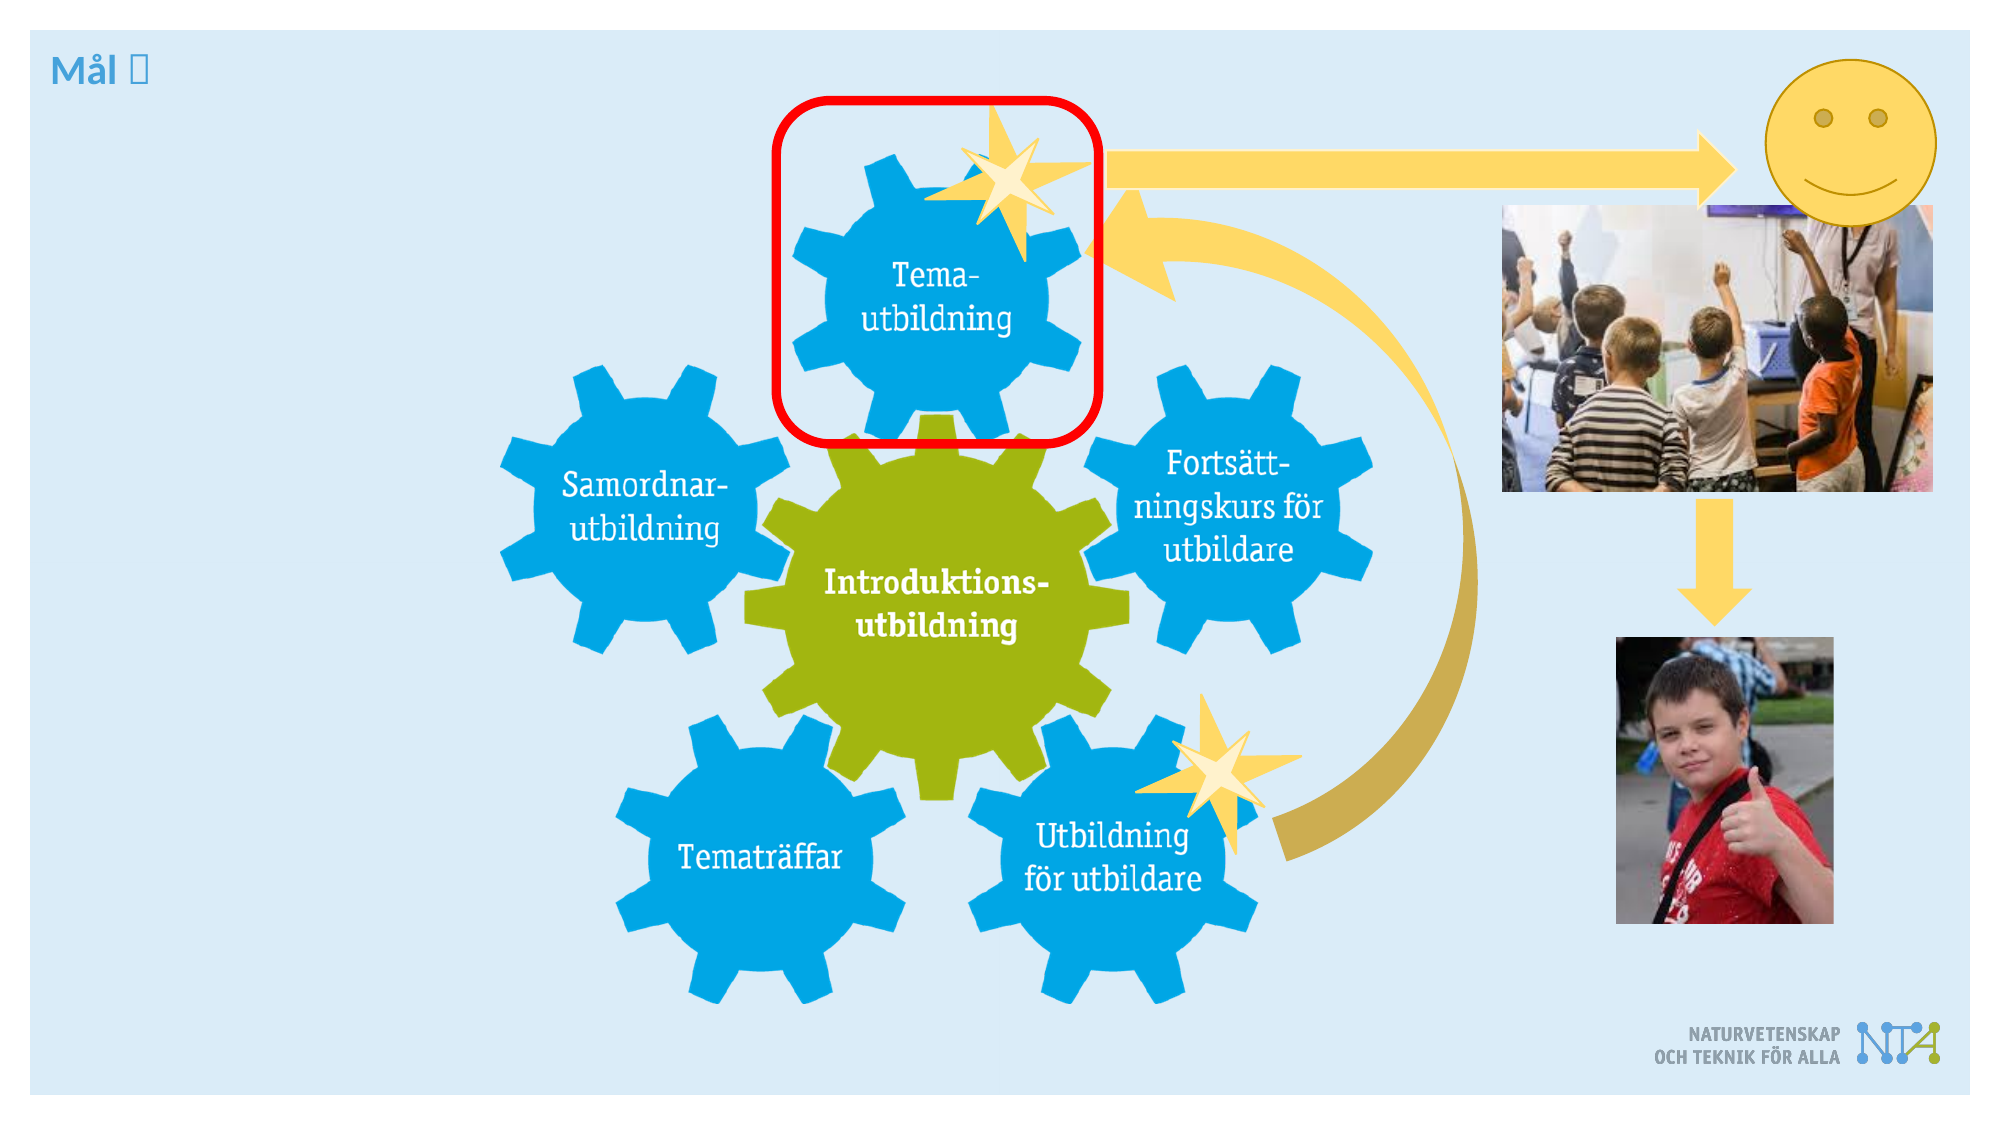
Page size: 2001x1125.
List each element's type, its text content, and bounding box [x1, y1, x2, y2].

text_box [1373, 310, 1479, 815]
list Mål  [35, 40, 1921, 154]
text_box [922, 99, 1094, 264]
text_box [1094, 130, 1100, 154]
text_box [1133, 692, 1304, 857]
text_box [1676, 498, 1753, 627]
text_box [1104, 128, 1739, 205]
text_box [775, 99, 922, 154]
picture [30, 30, 1970, 1095]
text_box [1764, 58, 1937, 205]
